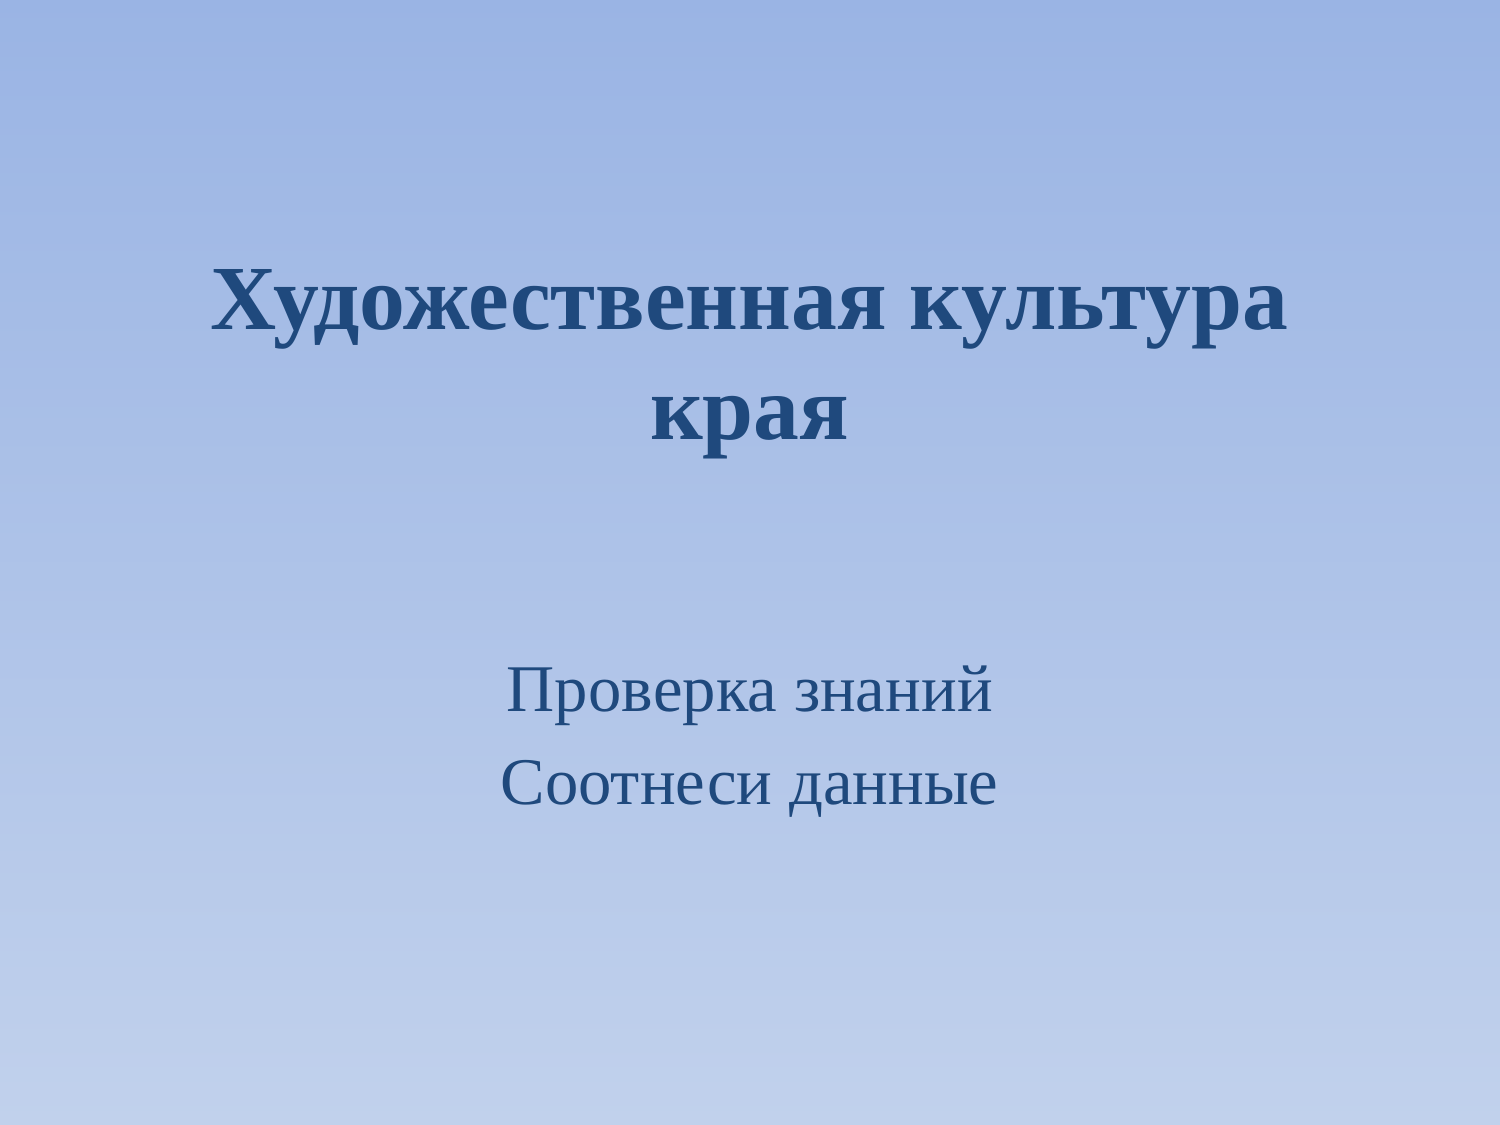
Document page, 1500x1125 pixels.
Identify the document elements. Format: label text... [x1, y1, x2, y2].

title Художественная культура края [112, 105, 1388, 591]
subtitle Проверка знаний Соотнеси данные [225, 637, 1275, 925]
